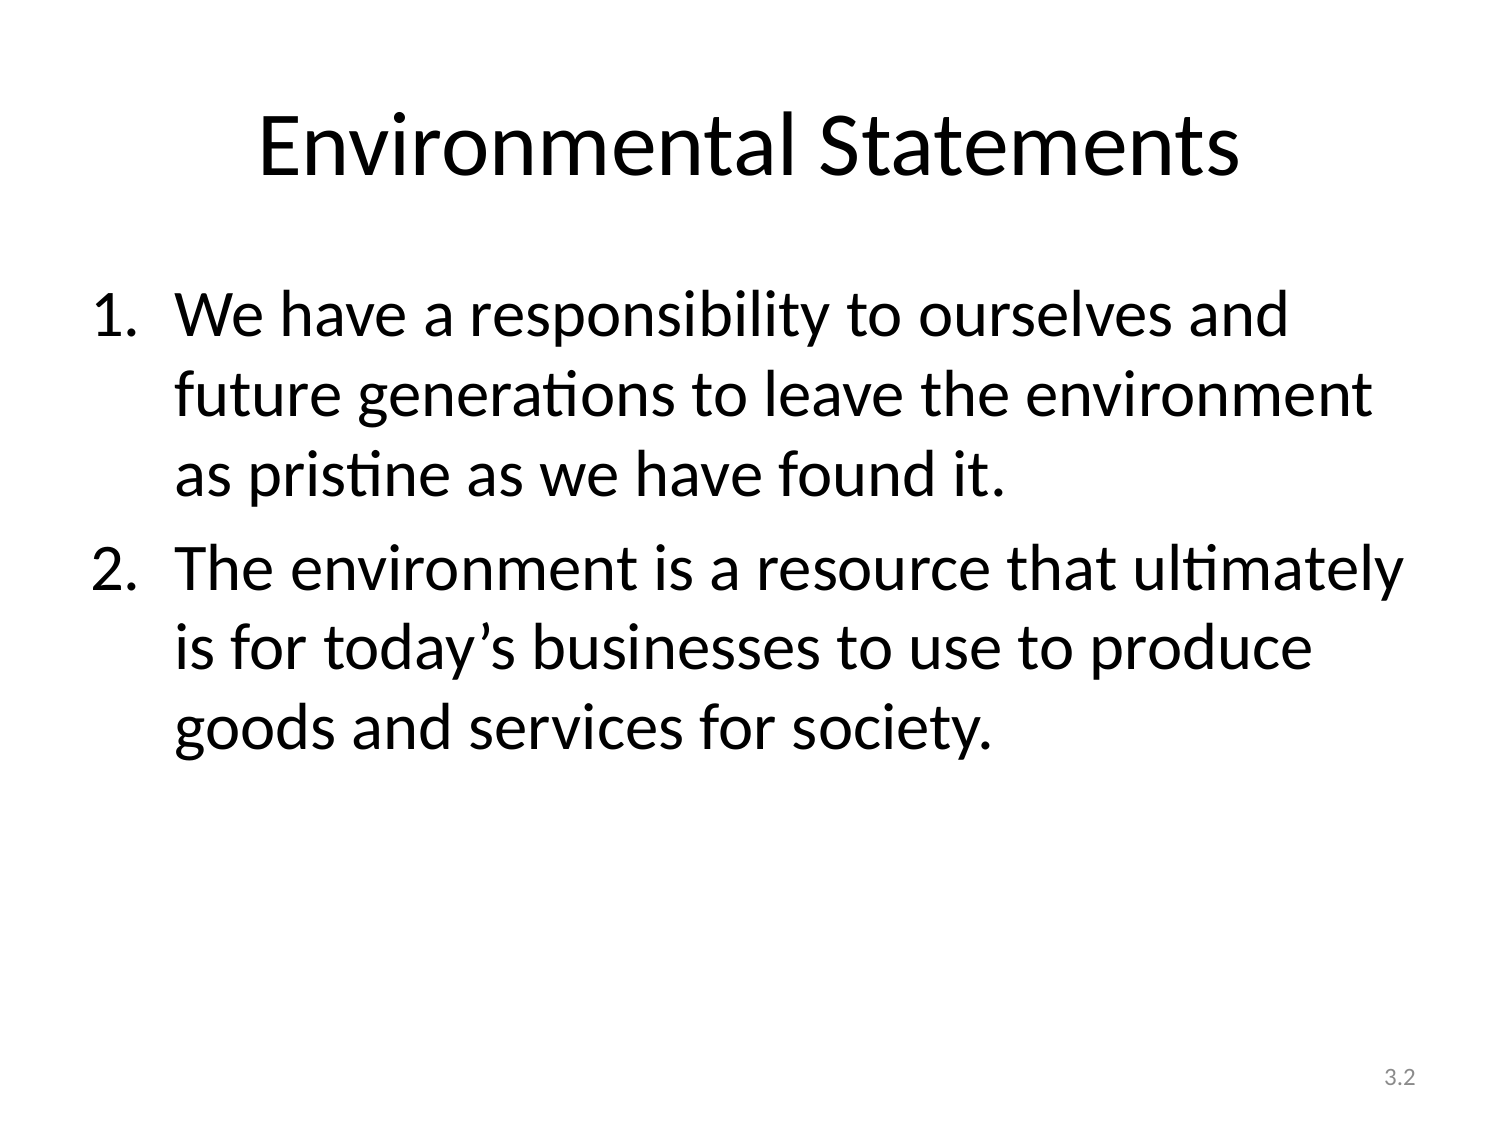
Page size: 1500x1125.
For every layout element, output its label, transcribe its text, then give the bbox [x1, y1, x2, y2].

title Environmental Statements [75, 45, 1425, 233]
footer 3.2 [1162, 1045, 1500, 1105]
list We have a responsibility to ourselves and future generations to leave the environment as pristine as we have found it. The environment is a resource that ultimately is for today’s businesses to use to produce goods and services for society. [75, 262, 1425, 1005]
